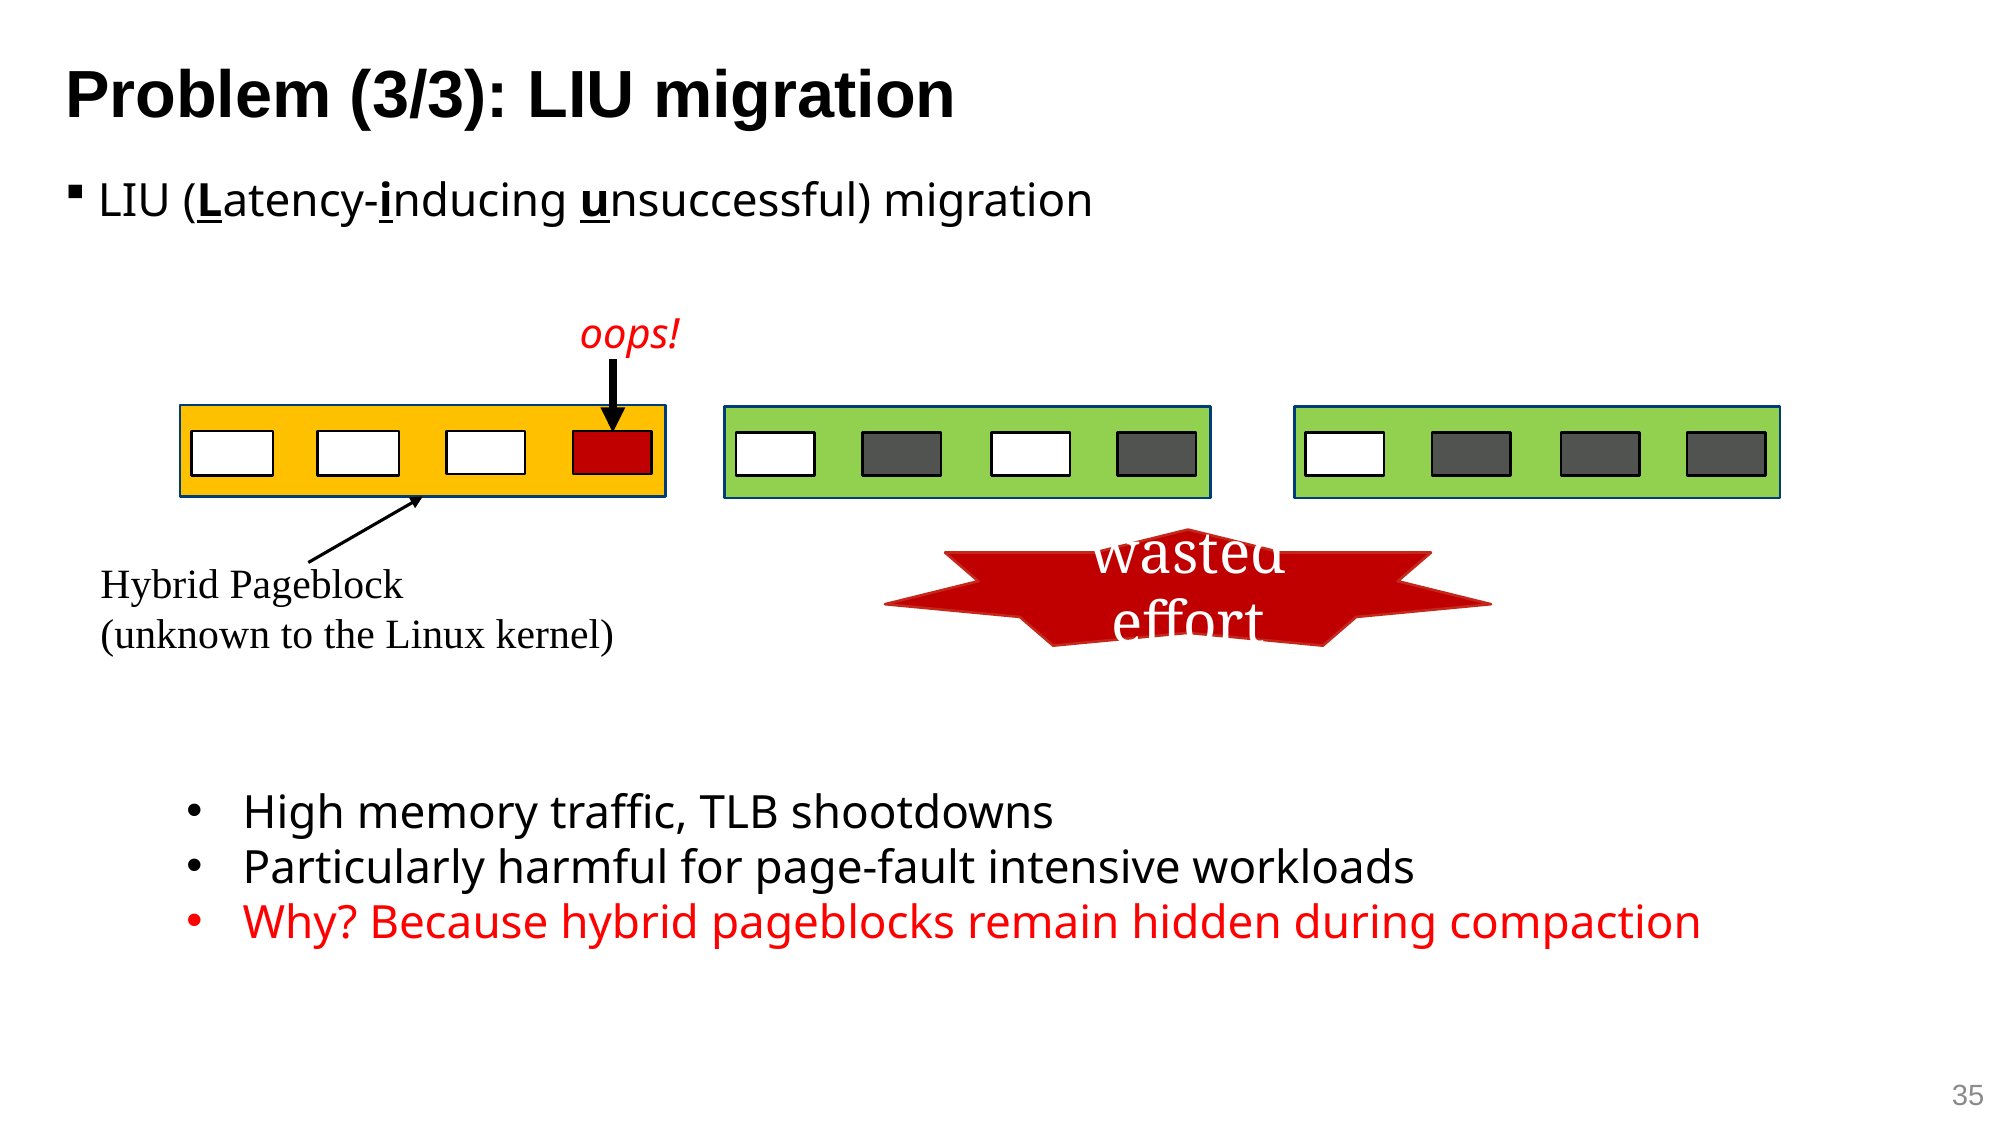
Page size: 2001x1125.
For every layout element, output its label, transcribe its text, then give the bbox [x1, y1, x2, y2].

text_box [445, 430, 526, 475]
text_box Problem (3/3): LIU migration [50, 18, 1688, 138]
text_box [1686, 431, 1767, 477]
text_box [1560, 431, 1641, 477]
text_box LIU (Latency-inducing unsuccessful) migration [49, 163, 1925, 233]
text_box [308, 496, 423, 563]
text_box wasted effort [883, 528, 1493, 647]
text_box High memory traffic, TLB shootdowns Particularly harmful for page-fault intensive workloads Why? Because hybrid pageblocks remain hidden during compaction [96, 774, 1913, 955]
text_box [1431, 431, 1512, 477]
text_box [1304, 431, 1385, 477]
text_box [861, 431, 942, 477]
text_box [990, 431, 1071, 477]
text_box [735, 431, 816, 477]
text_box oops! [564, 299, 781, 365]
slide_number 35 [1549, 1063, 2000, 1124]
text_box Hybrid Pageblock (unknown to the Linux kernel) [85, 549, 774, 665]
text_box [572, 430, 653, 475]
text_box [190, 430, 274, 477]
text_box [1116, 431, 1197, 477]
text_box [1293, 405, 1781, 499]
text_box [179, 404, 667, 498]
text_box [316, 430, 400, 477]
text_box [723, 405, 1212, 499]
